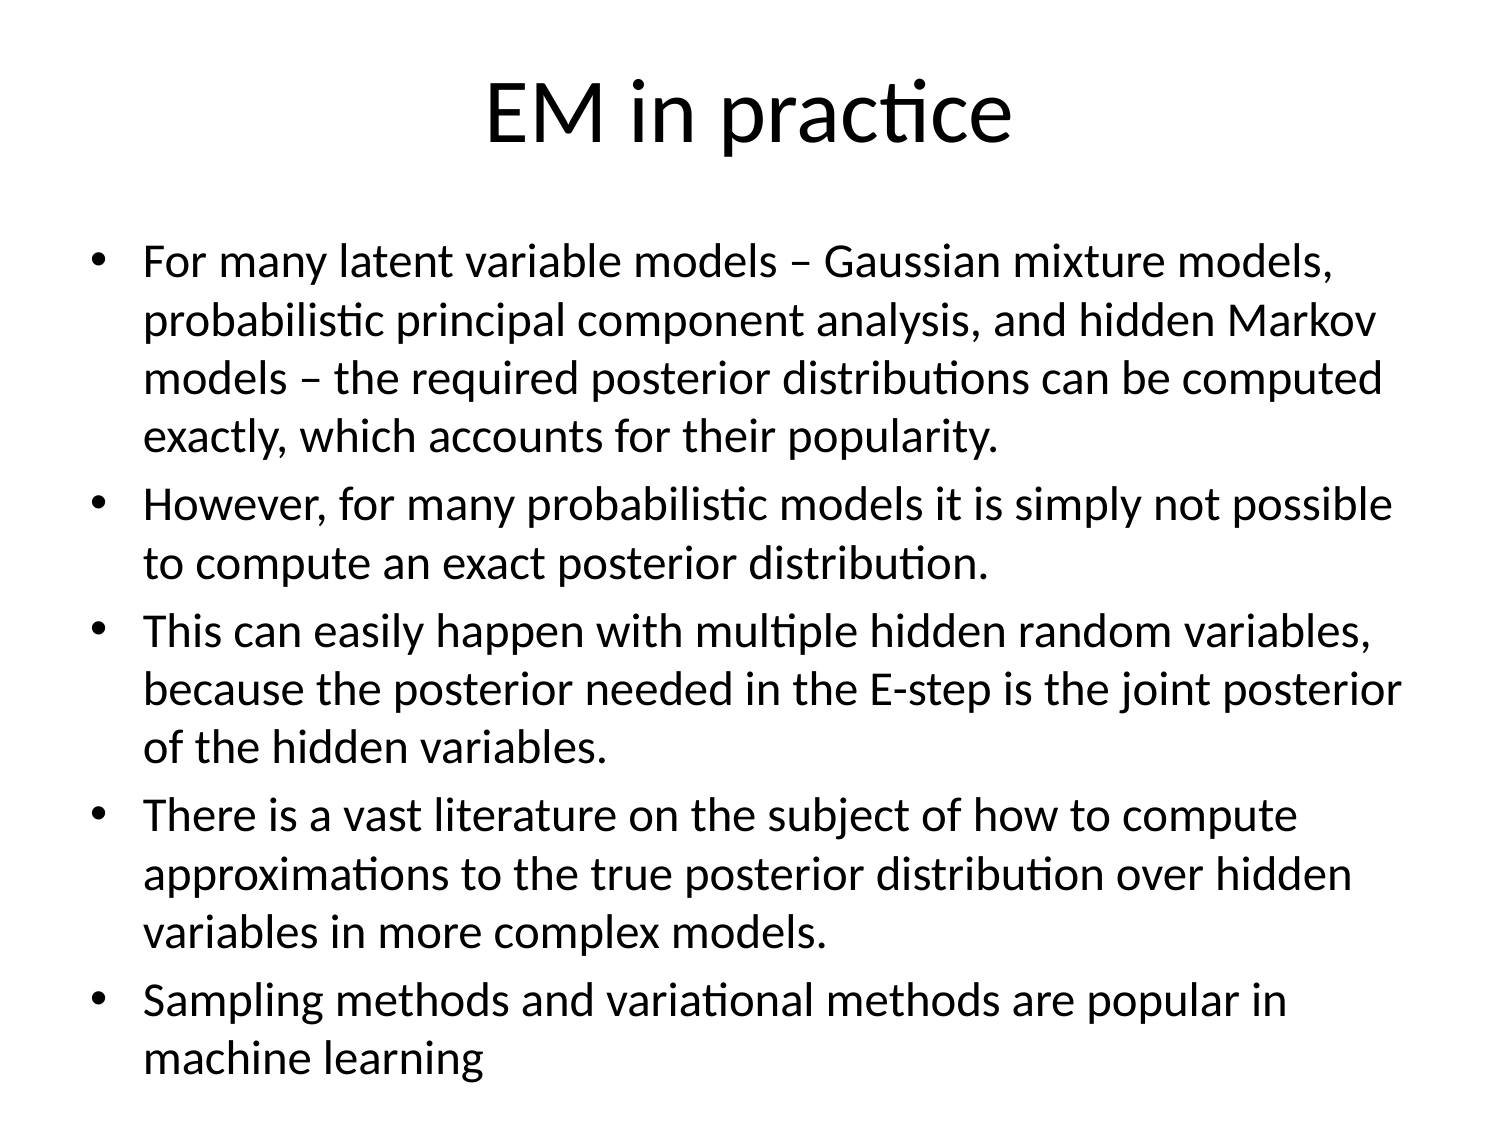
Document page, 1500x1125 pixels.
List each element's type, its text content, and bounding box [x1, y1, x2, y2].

title EM in practice [75, 11, 1425, 200]
list For many latent variable models – Gaussian mixture models, probabilistic principal component analysis, and hidden Markov models – the required posterior distributions can be computed exactly, which accounts for their popularity. However, for many probabilistic models it is simply not possible to compute an exact posterior distribution. This can easily happen with multiple hidden random variables, because the posterior needed in the E-step is the joint posterior of the hidden variables. There is a vast literature on the subject of how to compute approximations to the true posterior distribution over hidden variables in more complex models. Sampling methods and variational methods are popular in machine learning [75, 221, 1425, 1095]
